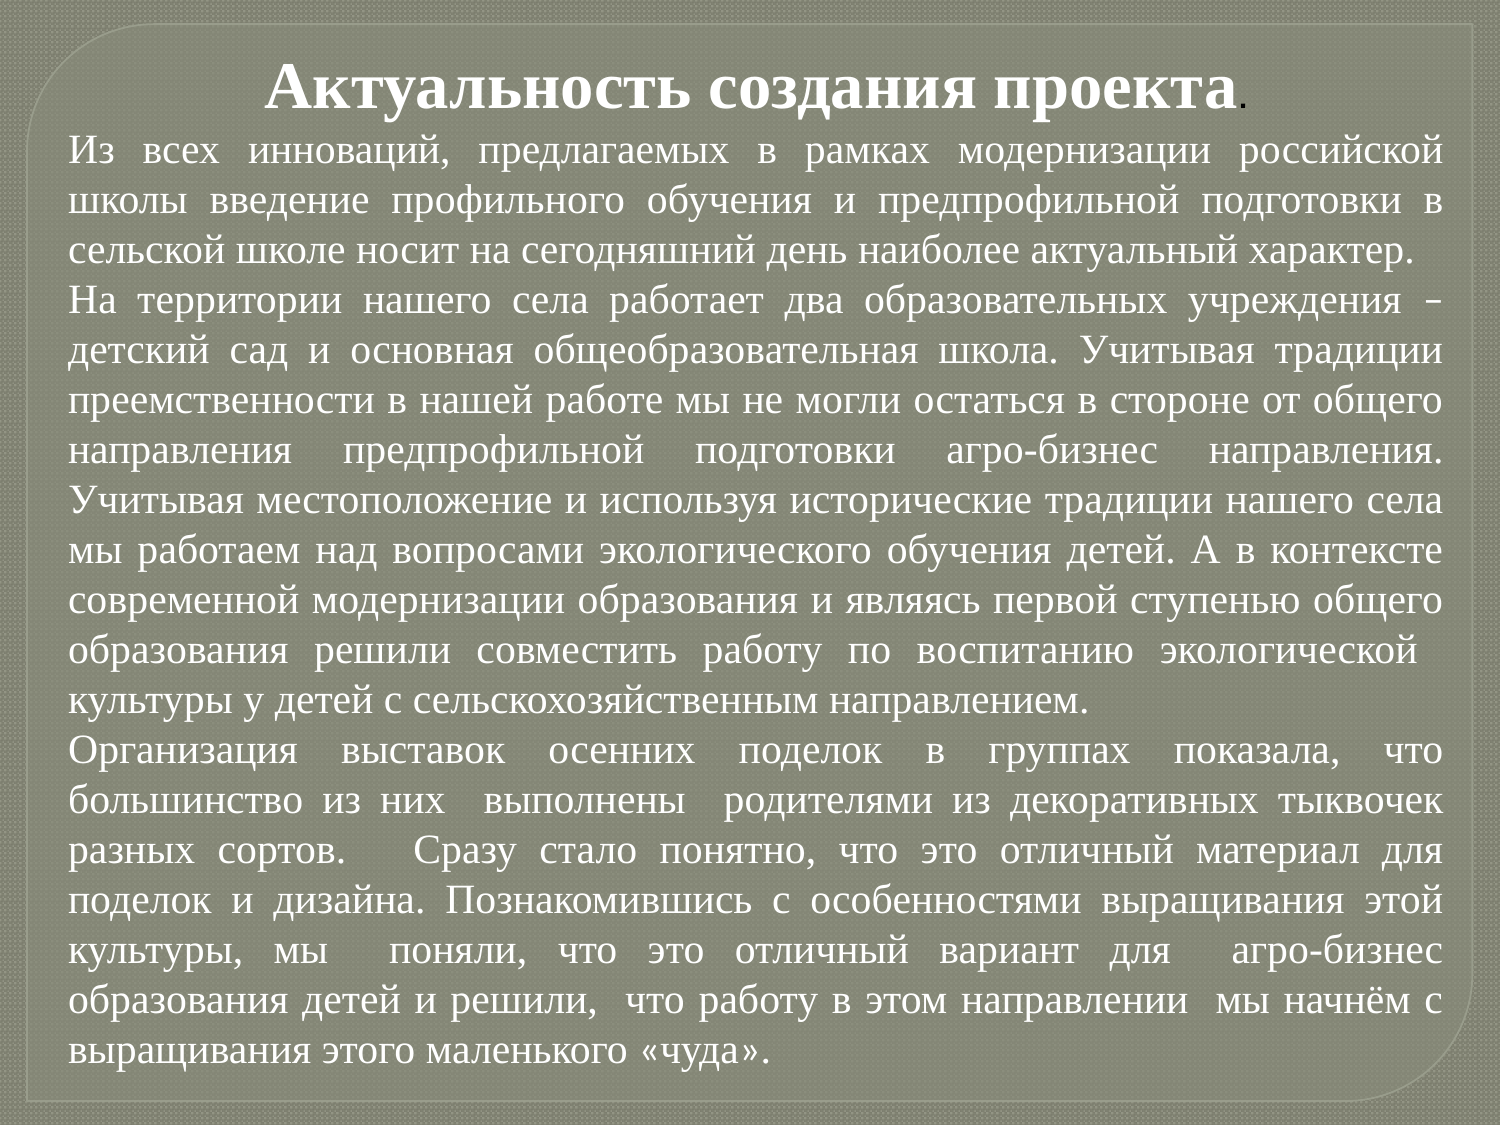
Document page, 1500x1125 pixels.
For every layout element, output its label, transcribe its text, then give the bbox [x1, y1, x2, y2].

text_box Актуальность создания проекта. Из всех инноваций, предлагаемых в рамках модернизации российской школы введение профильного обучения и предпрофильной подготовки в сельской школе носит на сегодняшний день наиболее актуальный характер. На территории нашего села работает два образовательных учреждения – детский сад и основная общеобразовательная школа. Учитывая традиции преемственности в нашей работе мы не могли остаться в стороне от общего направления предпрофильной подготовки агро-бизнес направления. Учитывая местоположение и используя исторические традиции нашего села мы работаем над вопросами экологического обучения детей. А в контексте современной модернизации образования и являясь первой ступенью общего образования решили совместить работу по воспитанию экологической культуры у детей с сельскохозяйственным направлением. Организация выставок осенних поделок в группах показала, что большинство из них выполнены родителями из декоративных тыквочек разных сортов. Сразу стало понятно, что это отличный материал для поделок и дизайна. Познакомившись с особенностями выращивания этой культуры, мы поняли, что это отличный вариант для агро-бизнес образования детей и решили, что работу в этом направлении мы начнём с выращивания этого маленького «чуда». [53, 33, 1459, 1080]
